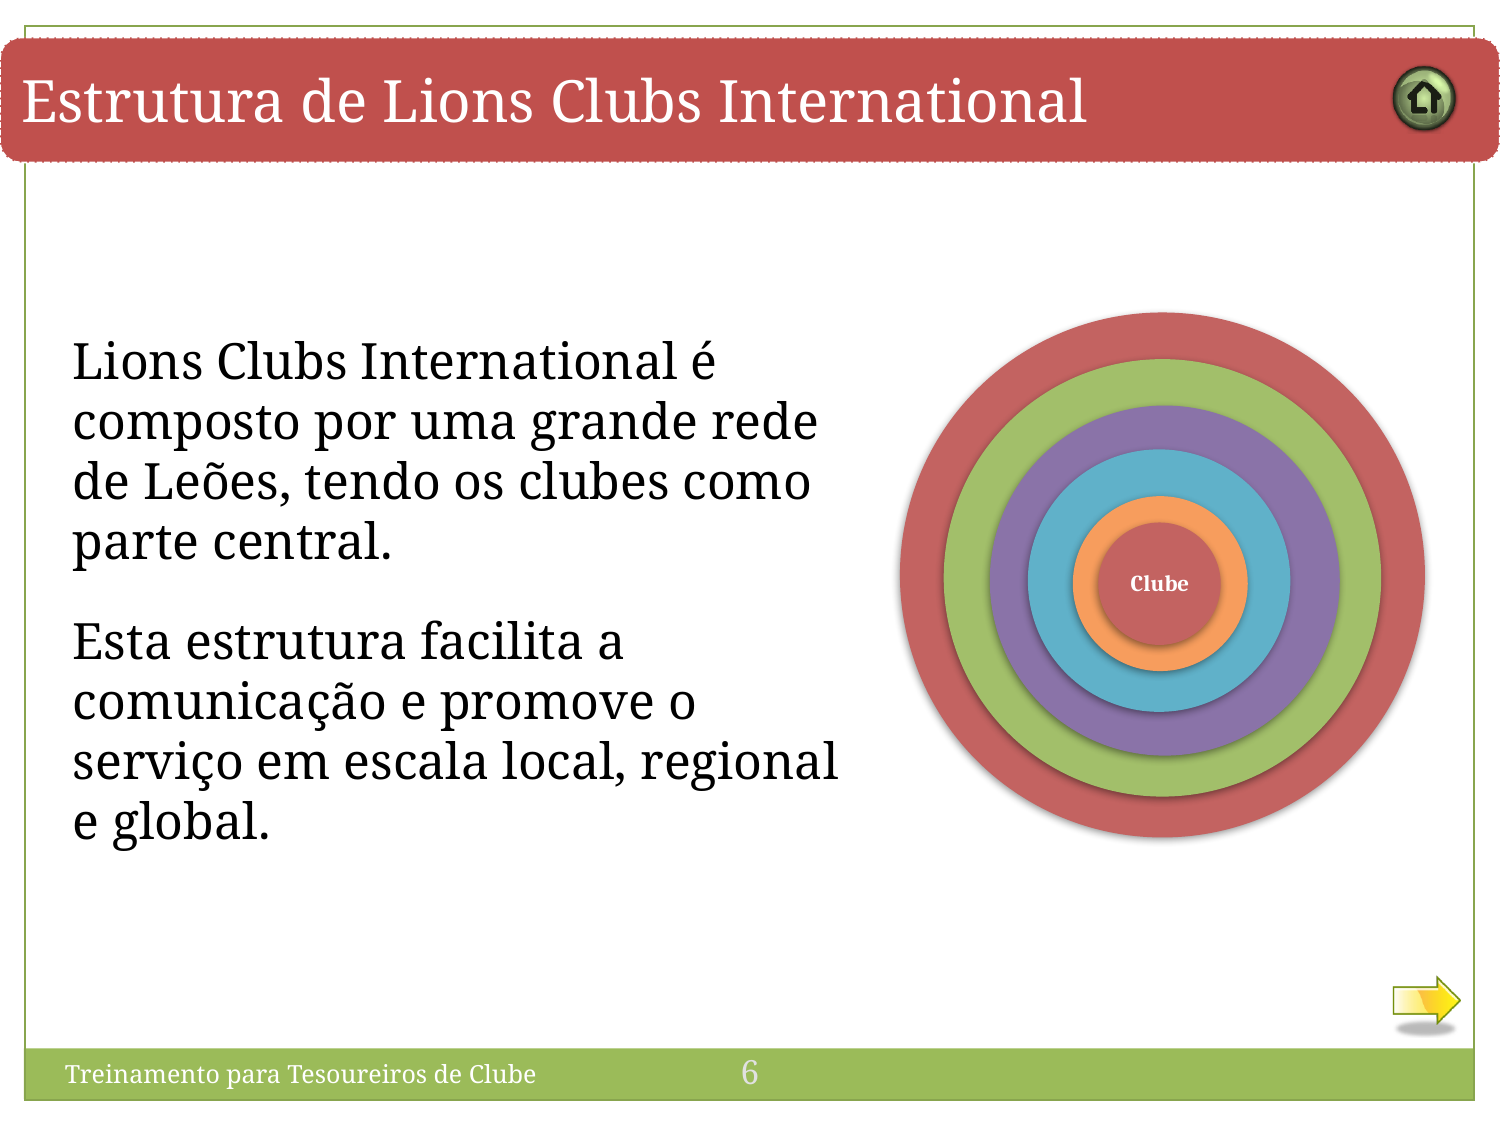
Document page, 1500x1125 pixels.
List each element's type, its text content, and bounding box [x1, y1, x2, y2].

text_box Lions Clubs International é composto por uma grande rede de Leões, tendo os clubes como parte central. Esta estrutura facilita a comunicação e promove o serviço em escala local, regional e global. [58, 322, 863, 857]
picture [1387, 62, 1460, 134]
picture [1387, 962, 1463, 1038]
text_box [0, 37, 1500, 163]
footer Treinamento para Tesoureiros de Clube [50, 1051, 638, 1112]
slide_number 6 [699, 1037, 800, 1110]
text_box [899, 312, 1426, 838]
